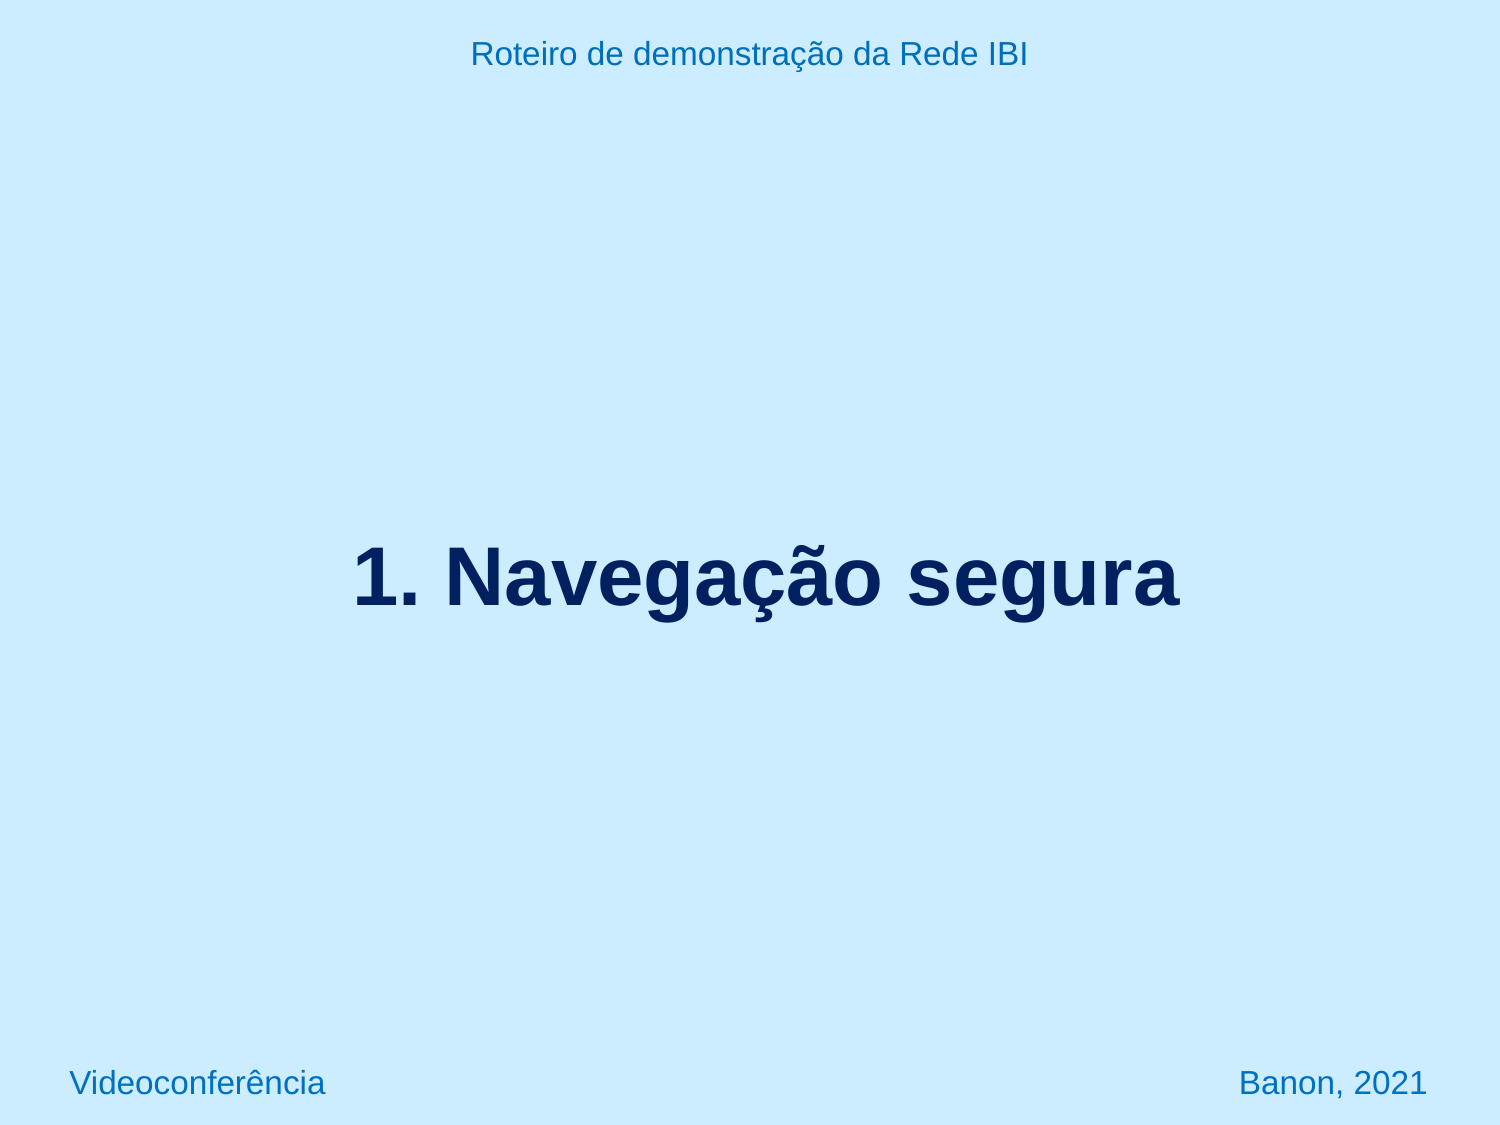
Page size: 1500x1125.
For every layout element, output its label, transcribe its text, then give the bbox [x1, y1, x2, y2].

text_box 1. Navegação segura [299, 514, 1201, 630]
text_box Videoconferência Banon, 2021 [0, 1049, 1500, 1113]
text_box Roteiro de demonstração da Rede IBI [0, 24, 1500, 80]
